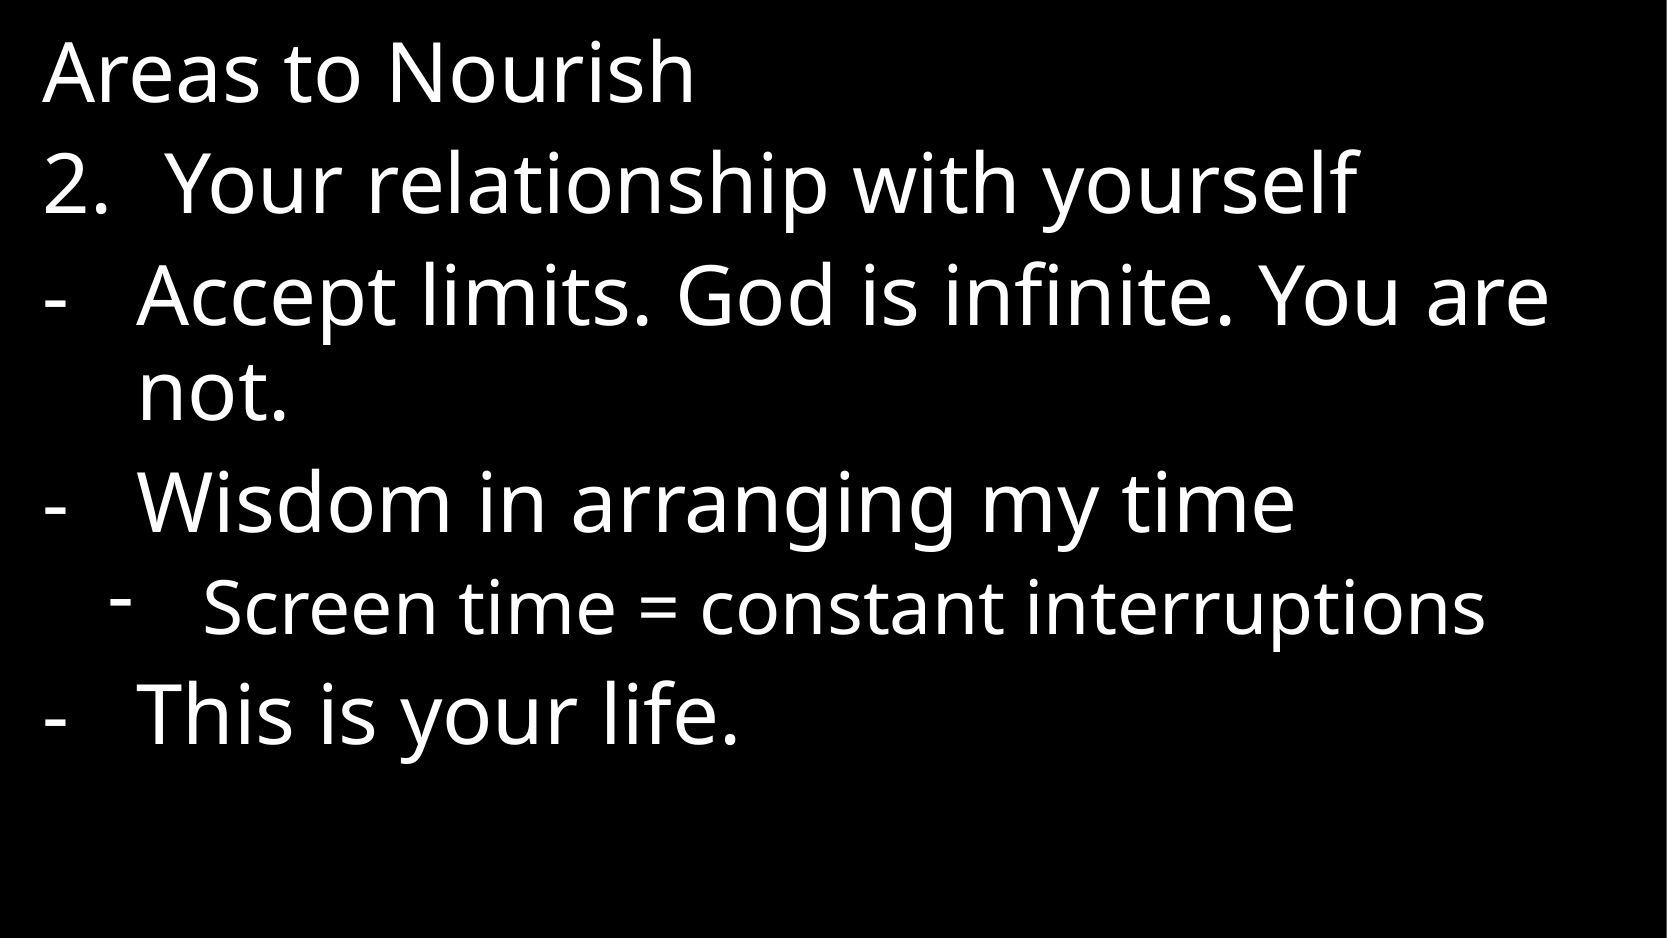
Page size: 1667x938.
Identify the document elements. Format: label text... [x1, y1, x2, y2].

list Areas to Nourish Your relationship with yourself Accept limits. God is infinite. You are not. Wisdom in arranging my time Screen time = constant interruptions This is your life. [27, 18, 1640, 813]
